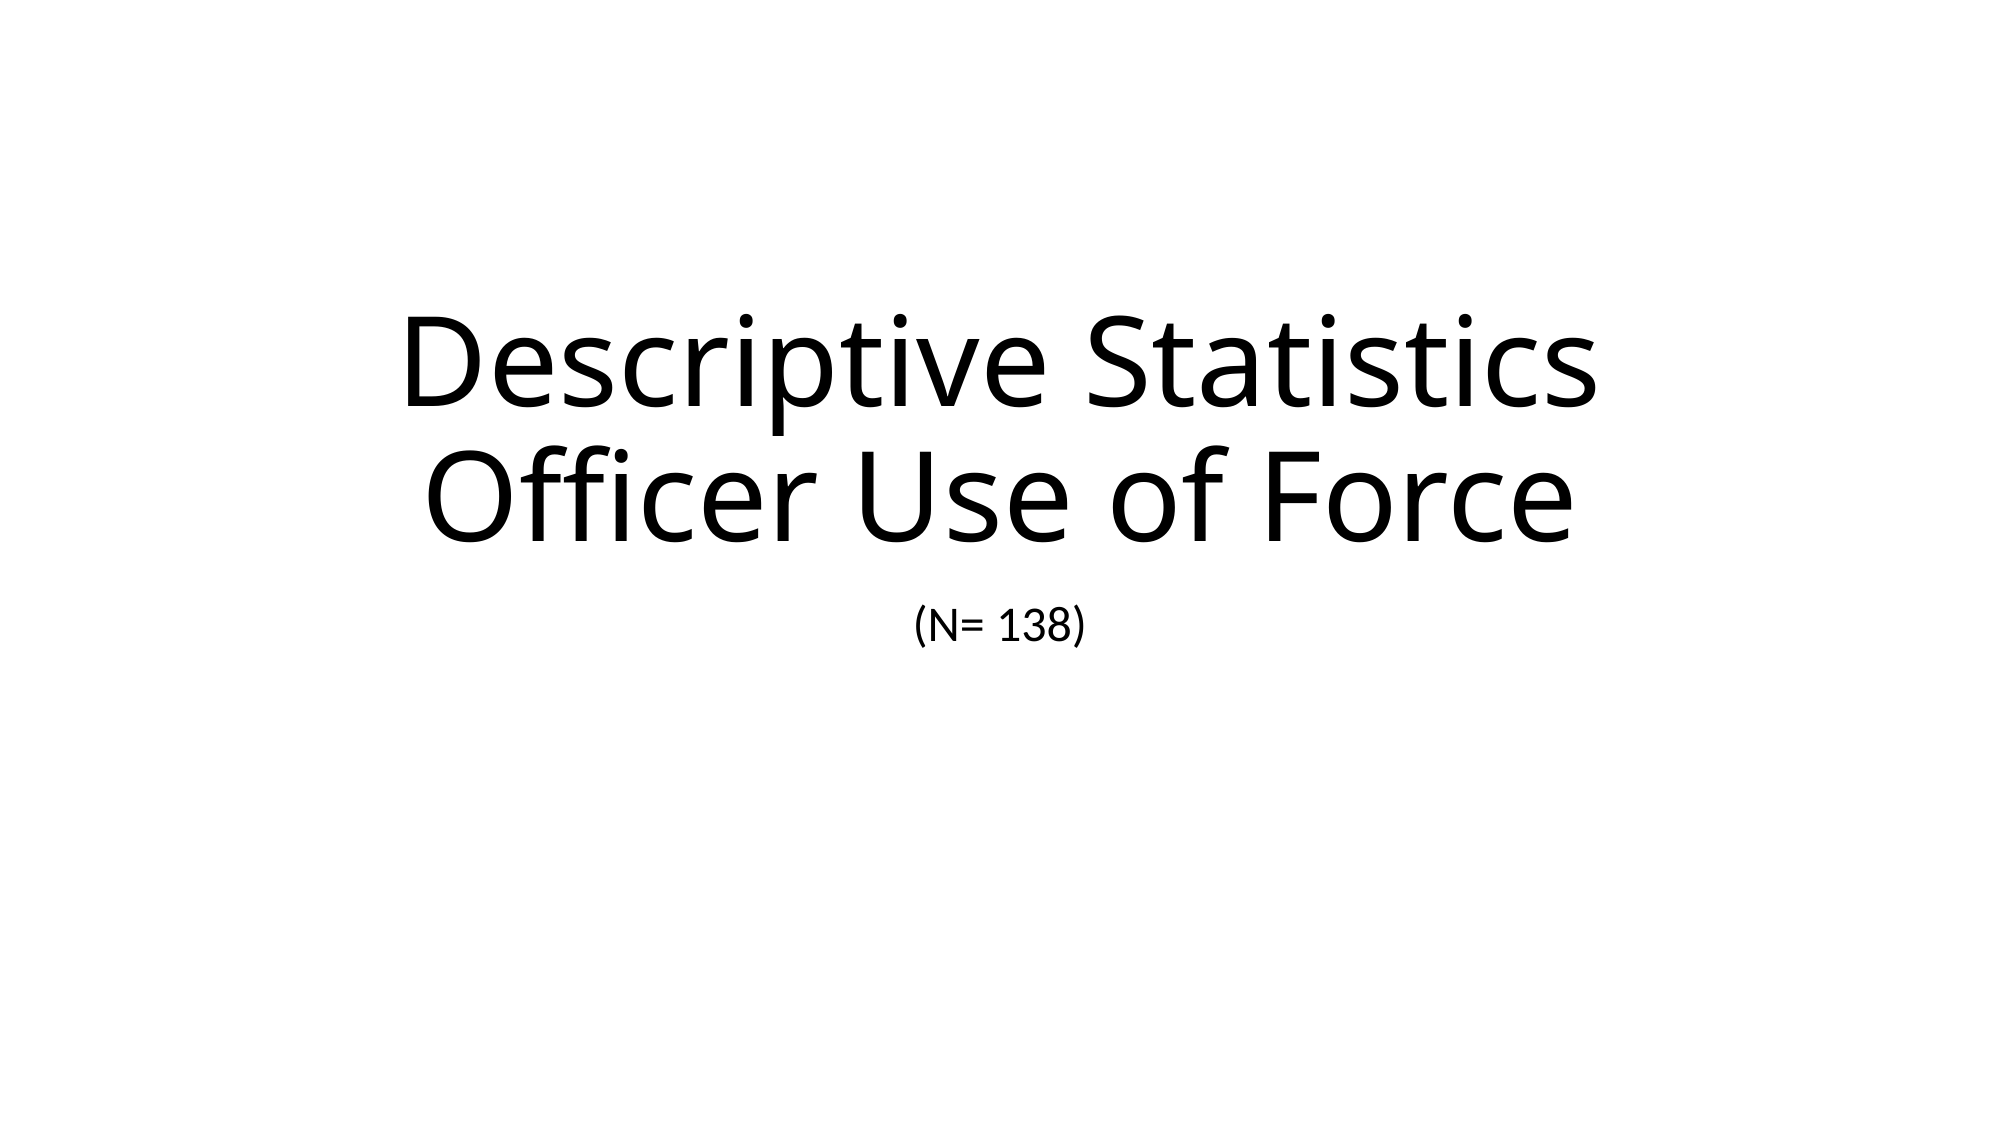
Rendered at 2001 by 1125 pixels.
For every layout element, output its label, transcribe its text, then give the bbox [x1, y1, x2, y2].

subtitle (N= 138) [249, 590, 1750, 863]
title Descriptive Statistics Officer Use of Force [249, 184, 1750, 576]
